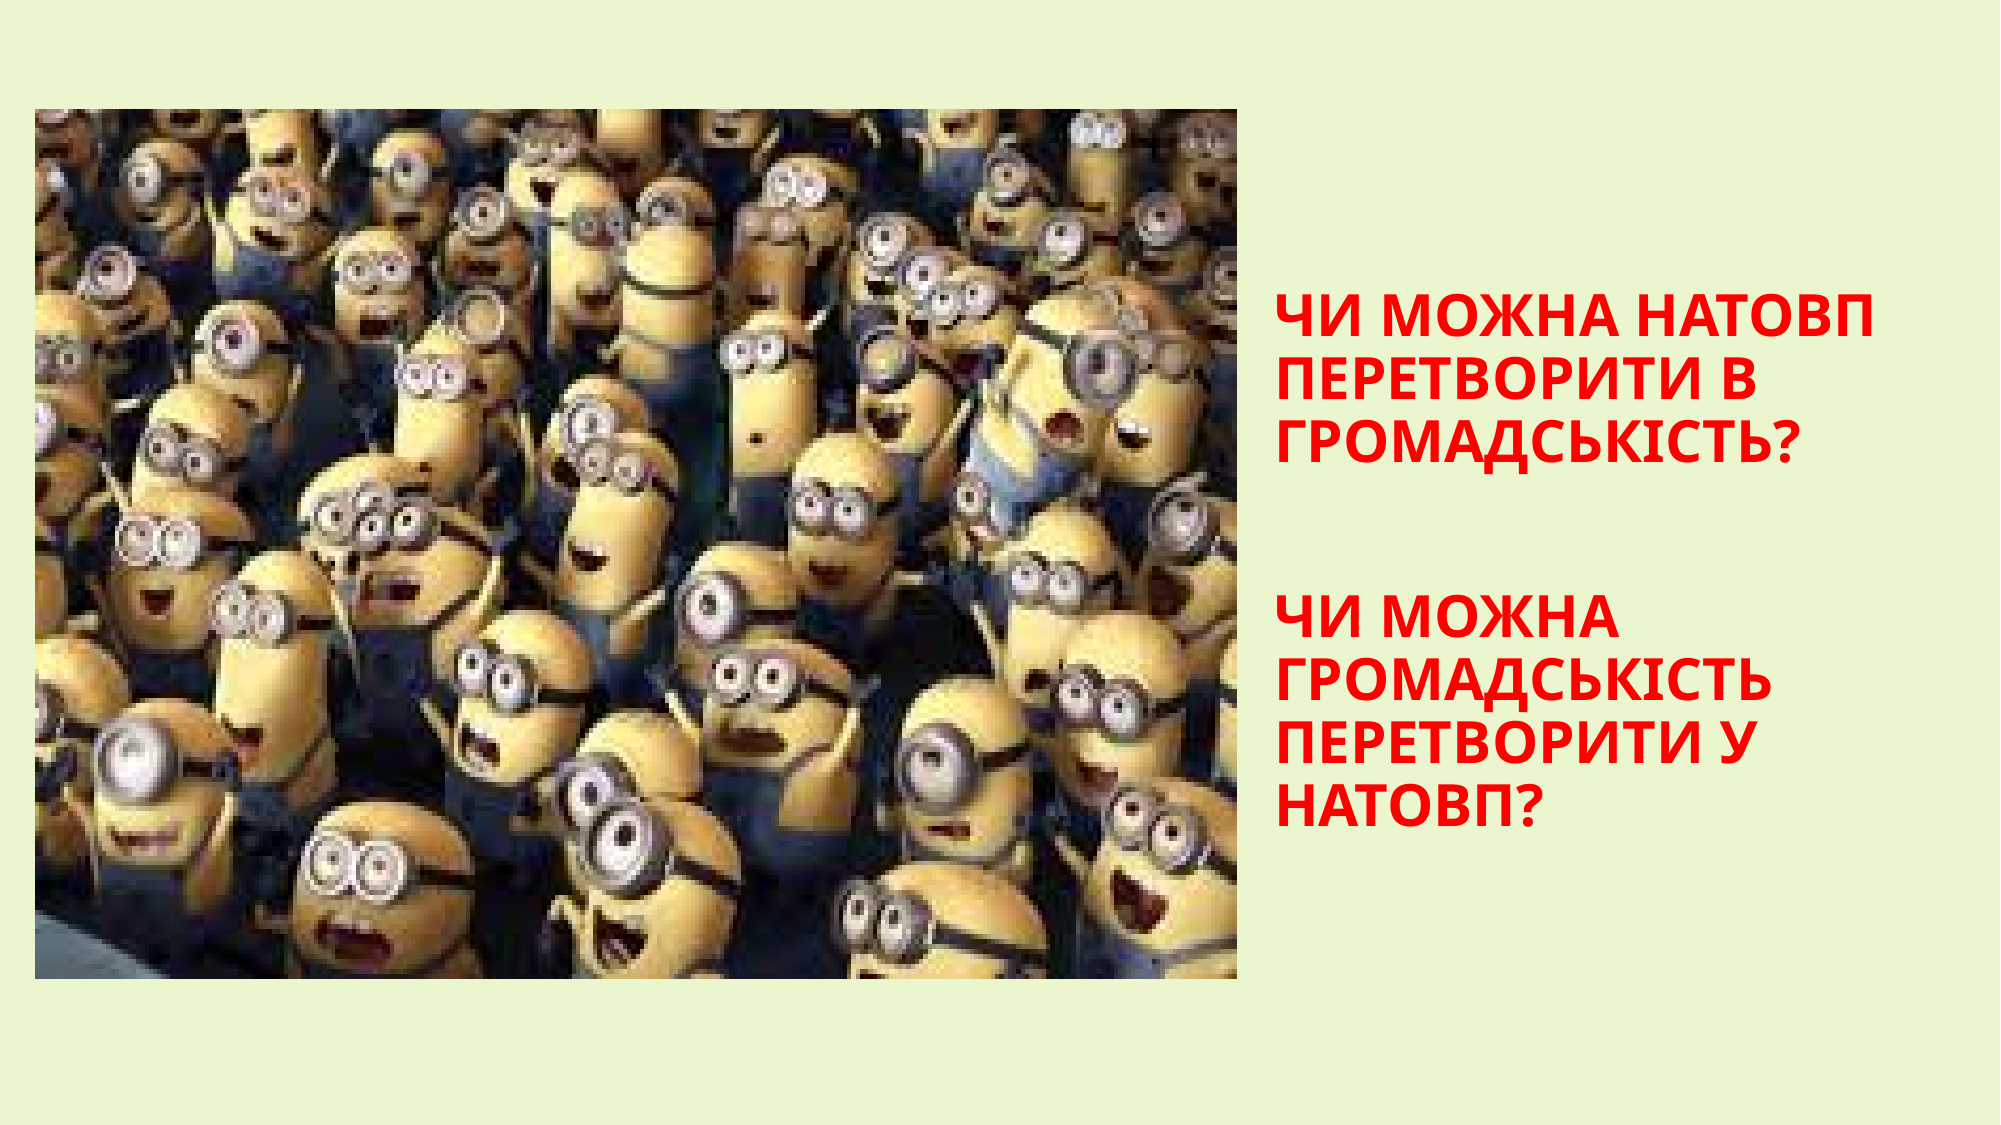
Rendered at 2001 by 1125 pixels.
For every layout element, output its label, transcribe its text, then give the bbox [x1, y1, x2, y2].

list ЧИ МОЖНА НАТОВП ПЕРЕТВОРИТИ В ГРОМАДСЬКІСТЬ? ЧИ МОЖНА ГРОМАДСЬКІСТЬ ПЕРЕТВОРИТИ У НАТОВП? [1259, 27, 1983, 1098]
picture [35, 109, 1238, 979]
